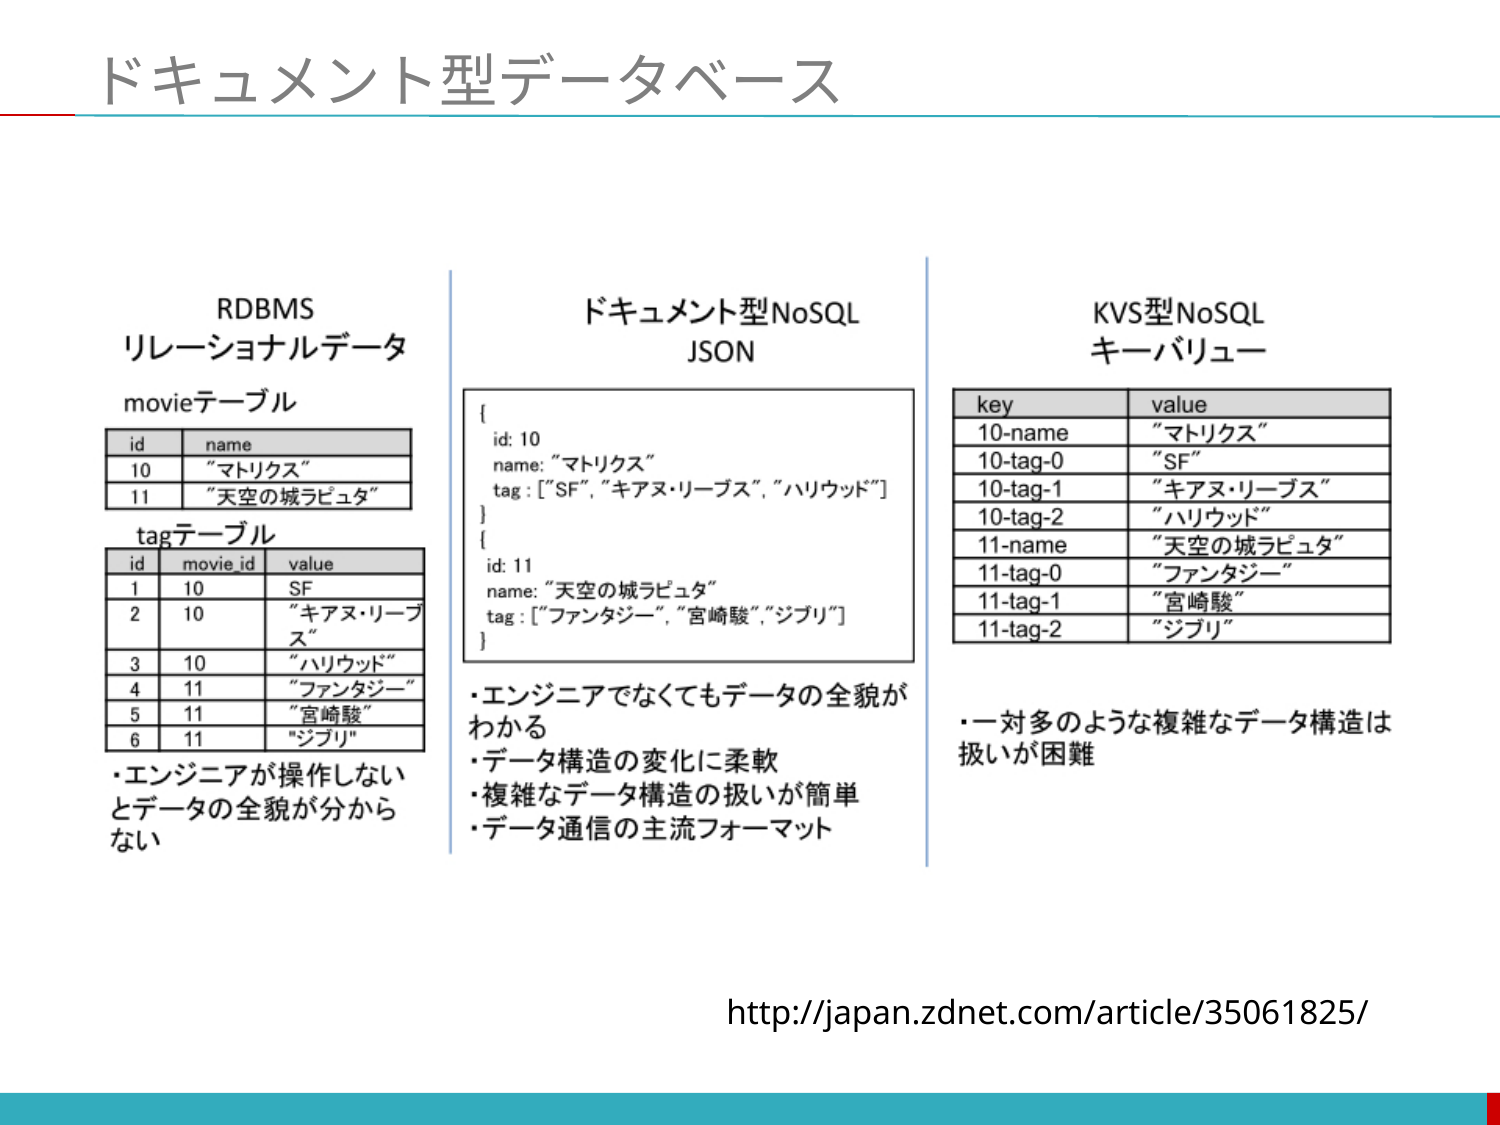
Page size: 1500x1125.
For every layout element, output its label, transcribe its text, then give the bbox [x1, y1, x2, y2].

picture [69, 250, 1431, 875]
title ドキュメント型データベース [75, 45, 1500, 114]
text_box http://japan.zdnet.com/article/35061825/ [711, 983, 1462, 1039]
